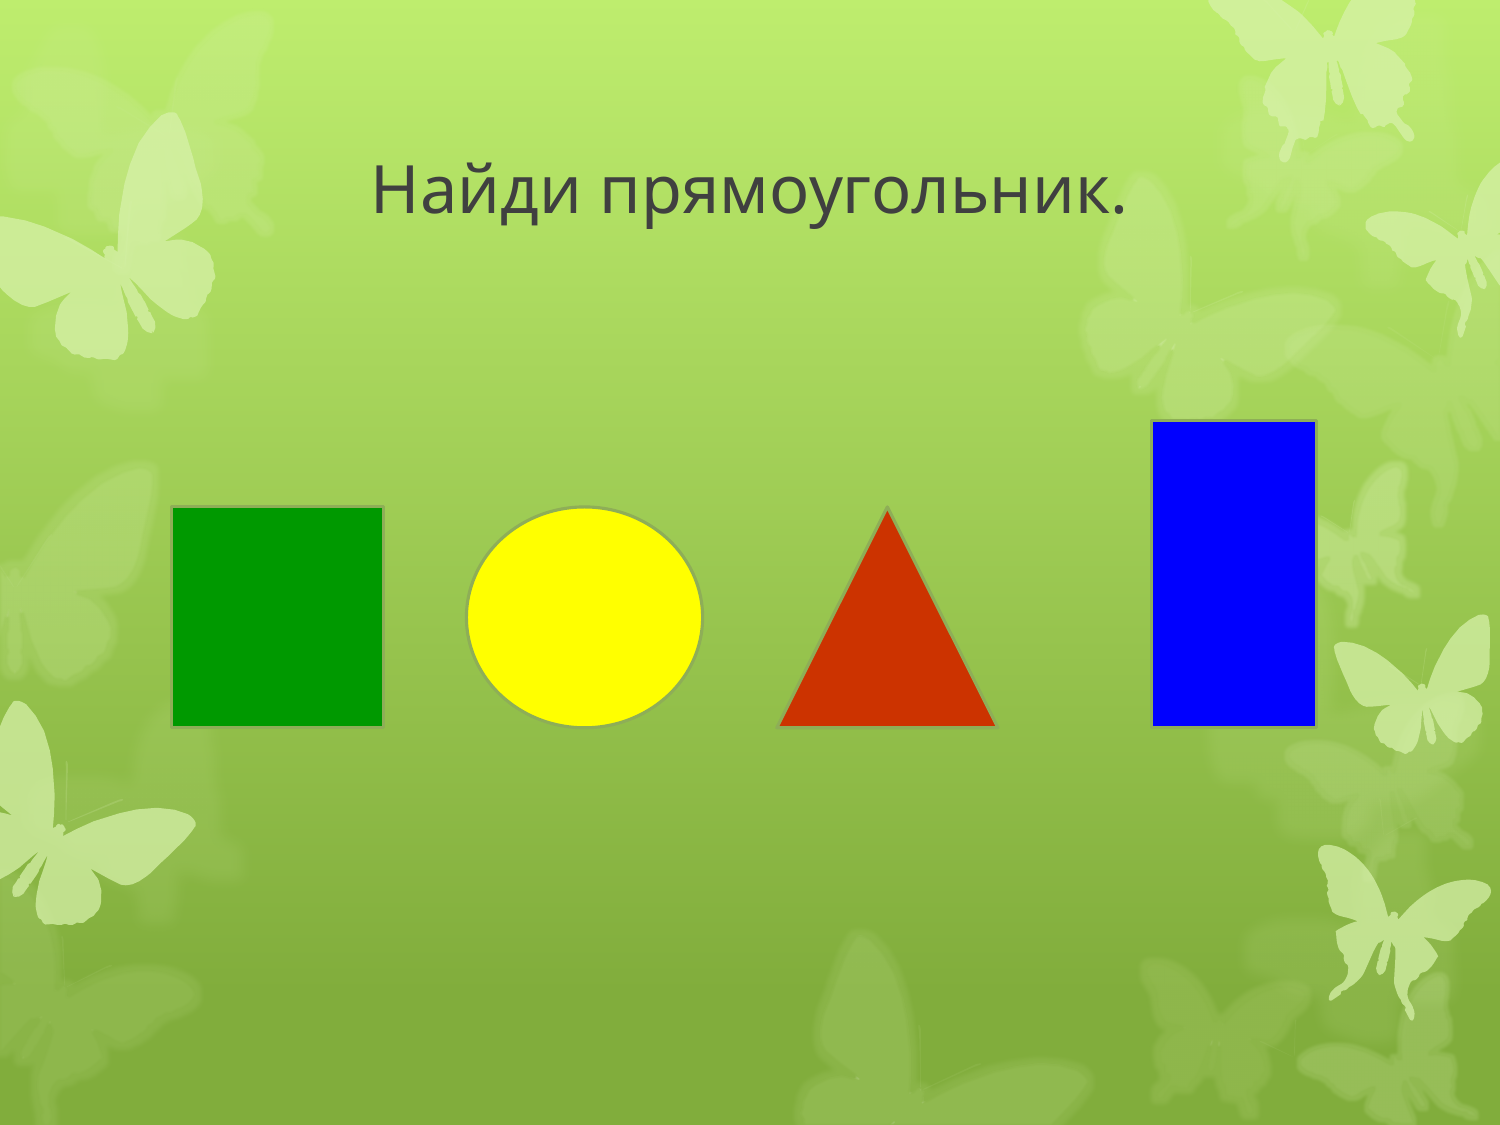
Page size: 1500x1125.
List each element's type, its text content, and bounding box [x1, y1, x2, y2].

text_box [170, 505, 385, 729]
text_box [464, 505, 705, 730]
text_box [1150, 419, 1318, 729]
text_box [775, 505, 1000, 730]
title Найди прямоугольник. [165, 110, 1335, 263]
